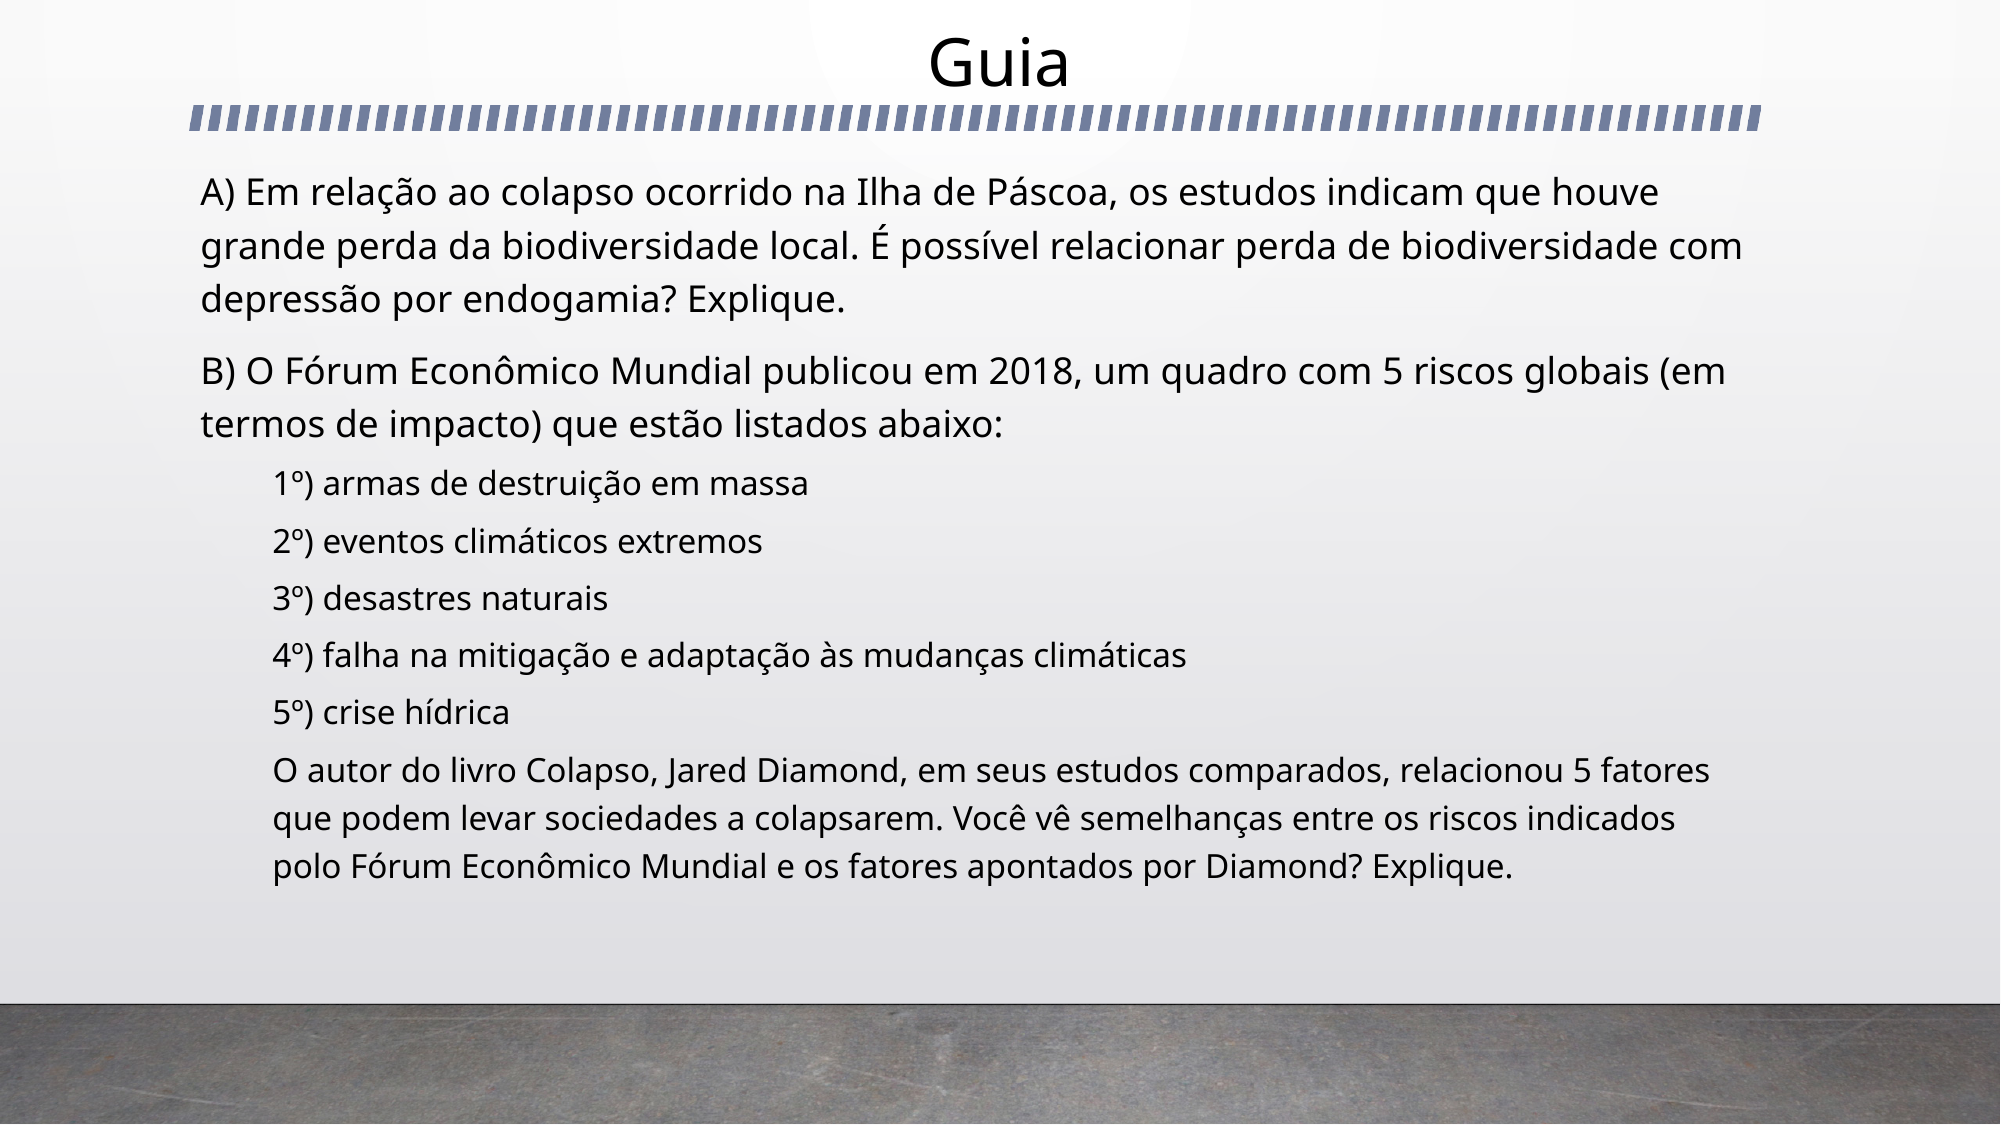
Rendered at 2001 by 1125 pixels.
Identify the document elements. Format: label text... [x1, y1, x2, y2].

title Guia [212, 21, 1788, 123]
picture [0, 1004, 2000, 1124]
list A) Em relação ao colapso ocorrido na Ilha de Páscoa, os estudos indicam que houve grande perda da biodiversidade local. É possível relacionar perda de biodiversidade com depressão por endogamia? Explique. B) O Fórum Econômico Mundial publicou em 2018, um quadro com 5 riscos globais (em termos de impacto) que estão listados abaixo: 1º) armas de destruição em massa 2º) eventos climáticos extremos 3º) desastres naturais 4º) falha na mitigação e adaptação às mudanças climáticas 5º) crise hídrica O autor do livro Colapso, Jared Diamond, em seus estudos comparados, relacionou 5 fatores que podem levar sociedades a colapsarem. Você vê semelhanças entre os riscos indicados polo Fórum Econômico Mundial e os fatores apontados por Diamond? Explique. [185, 152, 1761, 897]
